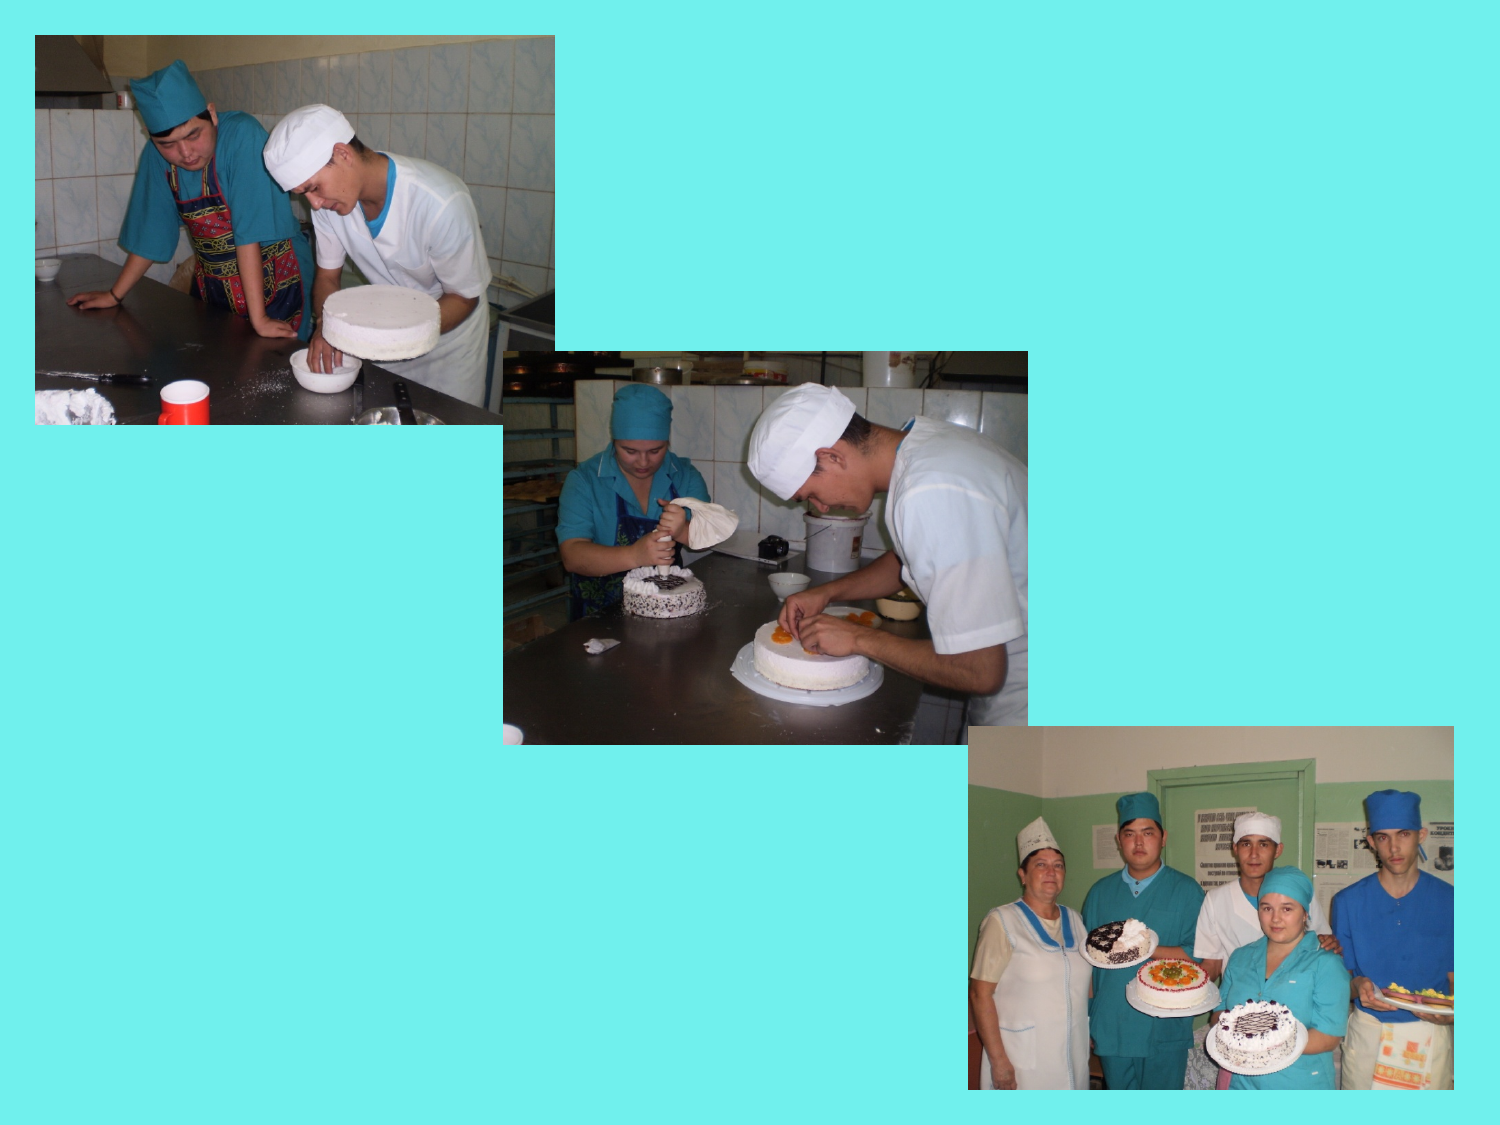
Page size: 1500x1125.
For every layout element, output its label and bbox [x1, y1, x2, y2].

picture [34, 34, 1454, 1091]
